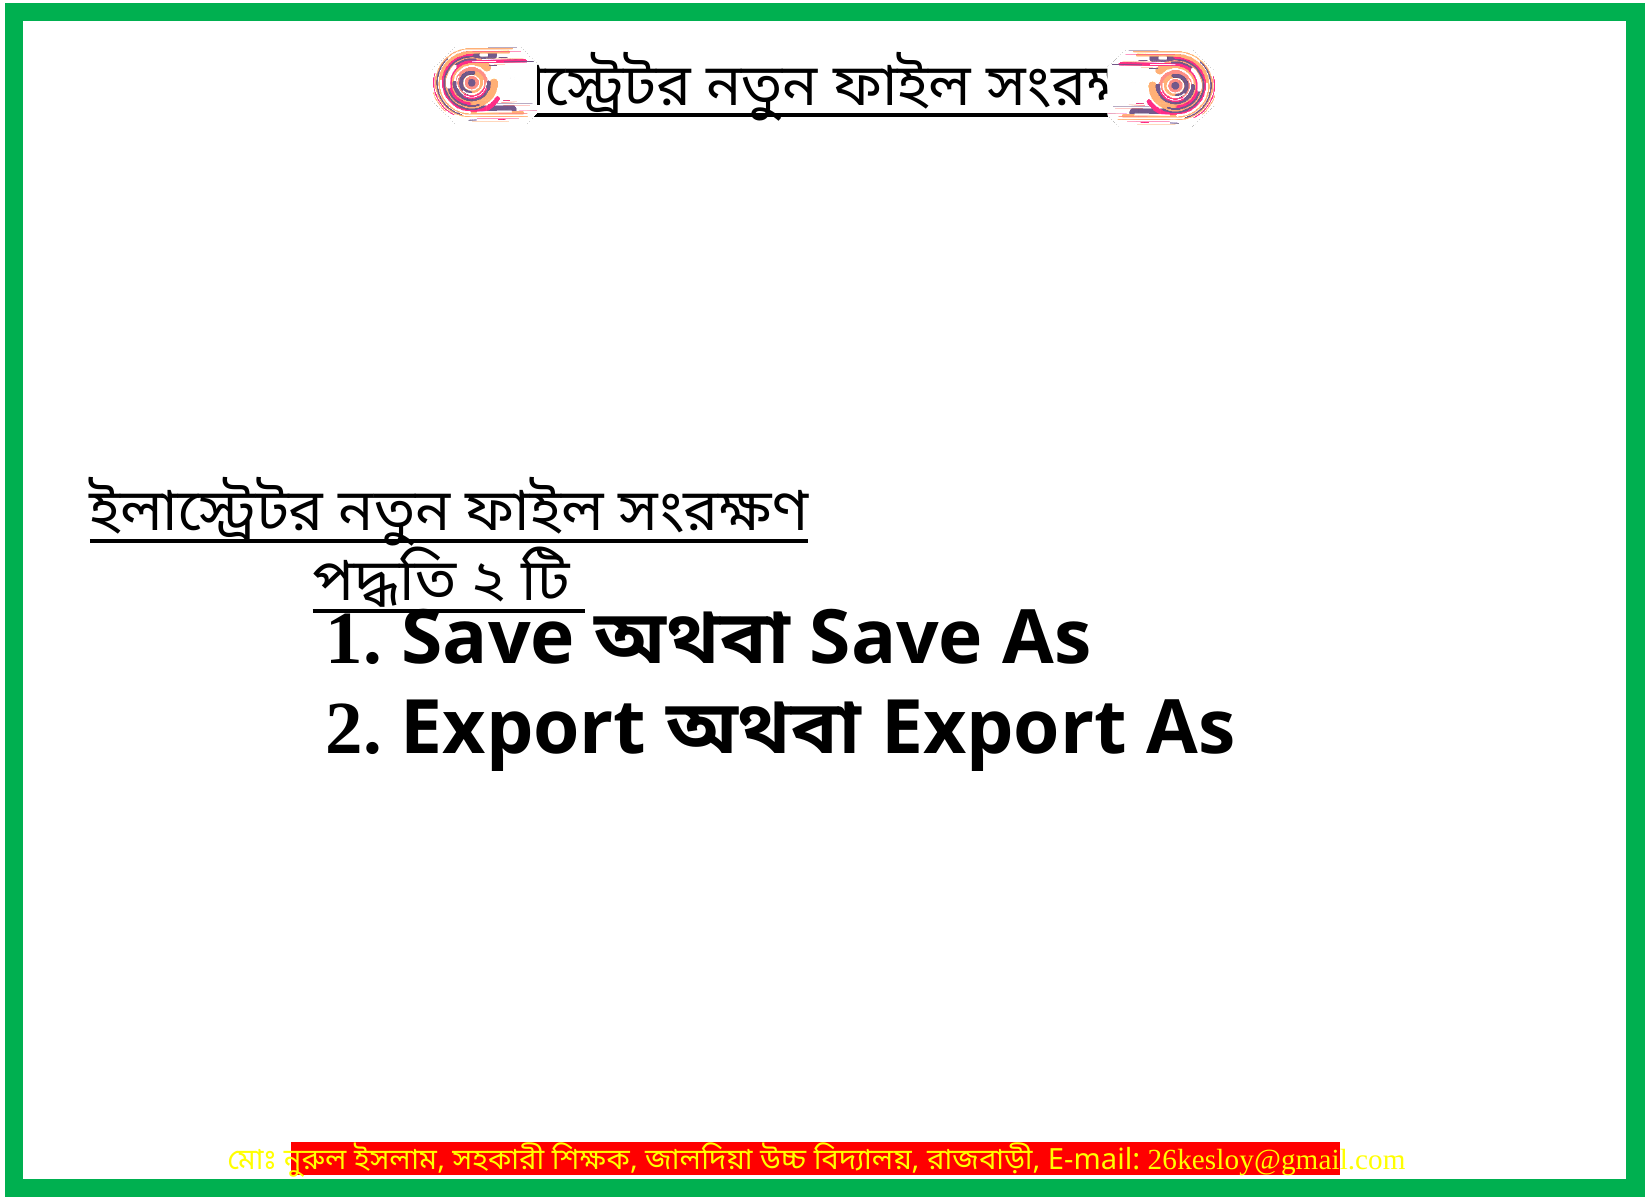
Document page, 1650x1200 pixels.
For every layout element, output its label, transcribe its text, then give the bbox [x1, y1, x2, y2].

text_box 1. Save অথবা Save As 2. Export অথবা Export As [310, 581, 1251, 776]
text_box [392, 39, 1241, 127]
text_box ইলাস্ট্রেটর নতুন ফাইল সংরক্ষণ পদ্ধতি ২ টি [24, 465, 874, 620]
